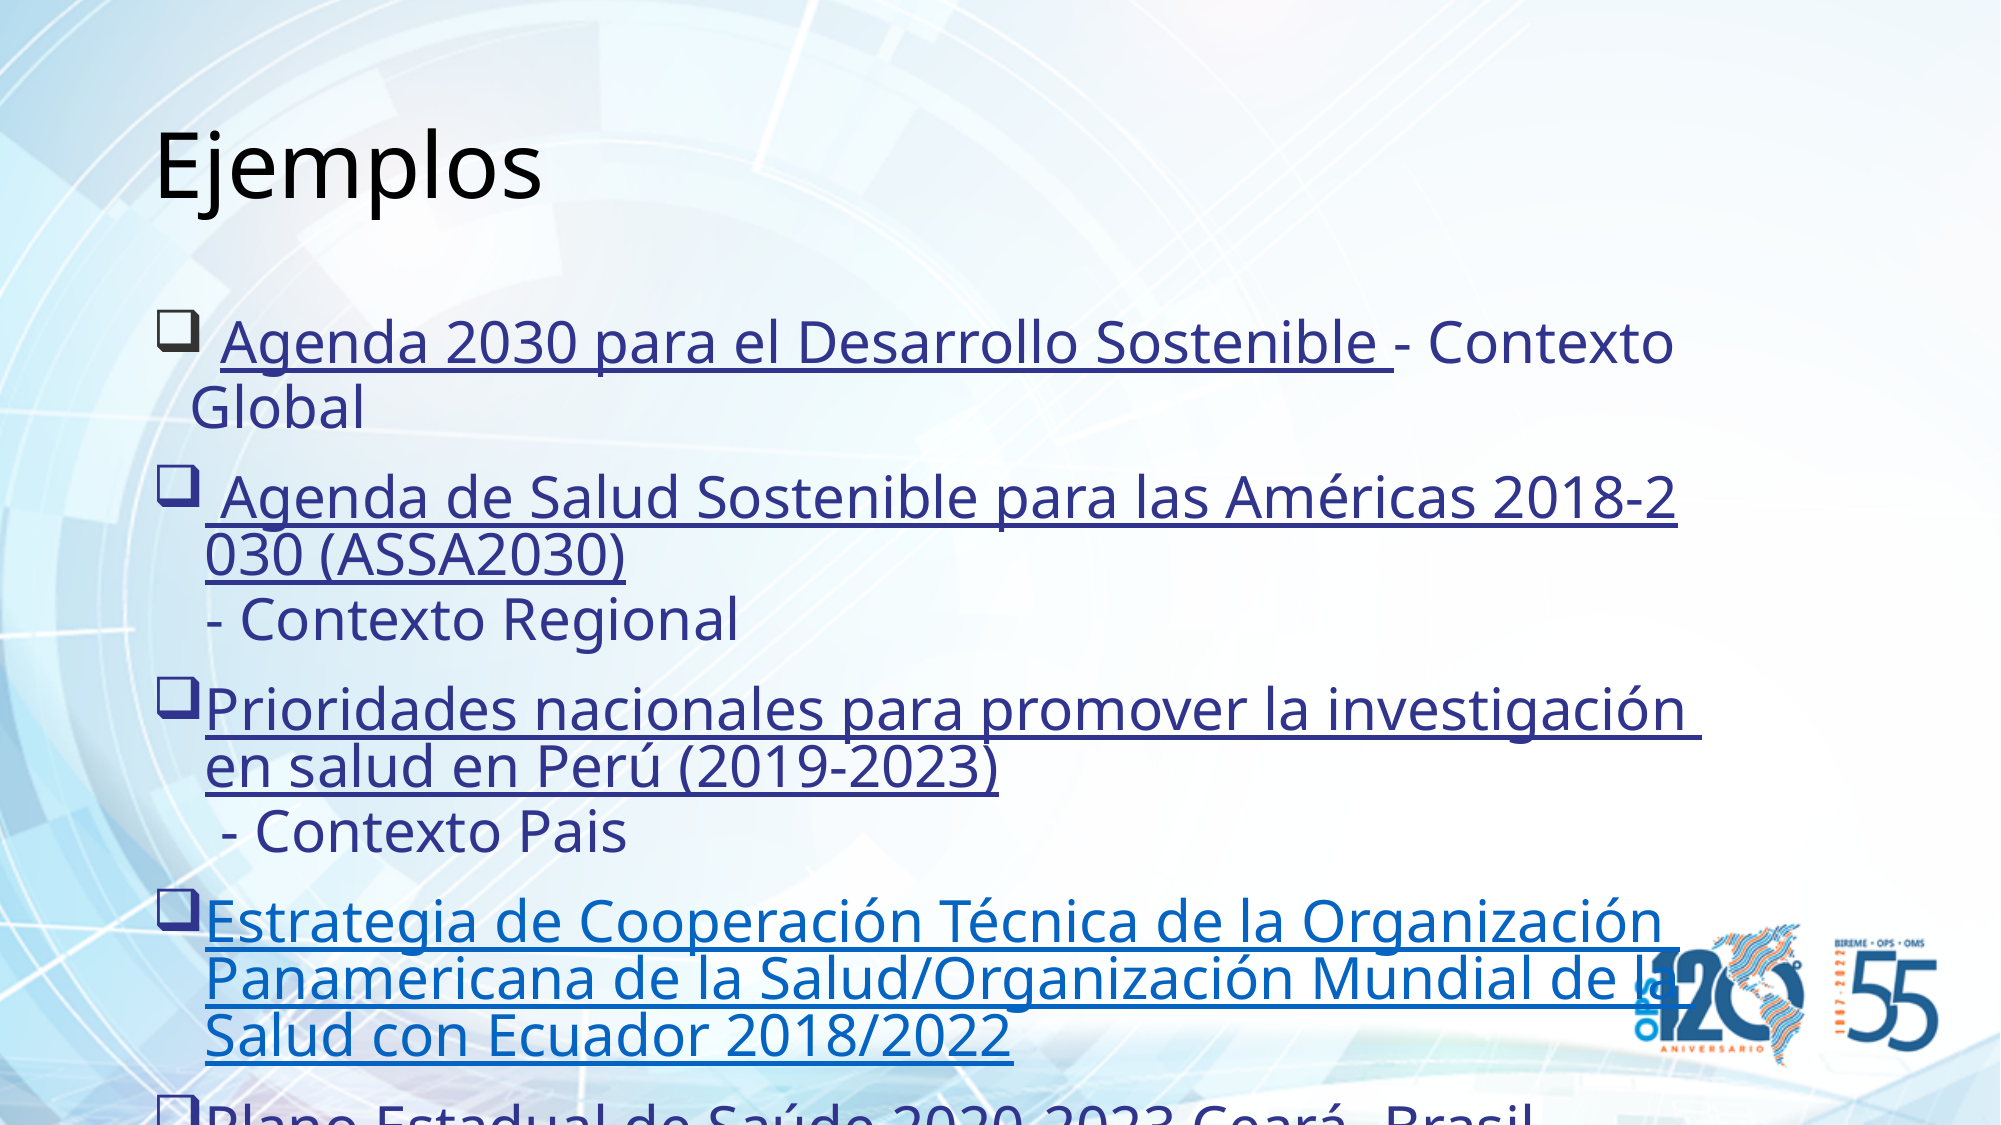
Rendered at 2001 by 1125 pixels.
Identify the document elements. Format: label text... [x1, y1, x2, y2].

picture [160, 1098, 191, 1125]
text_box [402, 452, 2000, 1125]
title Ejemplos [137, 59, 1863, 278]
list Agenda 2030 para el Desarrollo Sostenible - Contexto Global Agenda de Salud Sostenible para las Américas 2018-2030 (ASSA2030) - Contexto Regional Prioridades nacionales para promover la investigación en salud en Perú (2019-2023) - Contexto Pais Estrategia de Cooperación Técnica de la Organización Panamericana de la Salud/Organización Mundial de la Salud con Ecuador 2018/2022 Plano Estadual de Saúde 2020-2023 Ceará- Brasil Contexto local [137, 299, 1720, 1014]
picture [0, 0, 2001, 1125]
